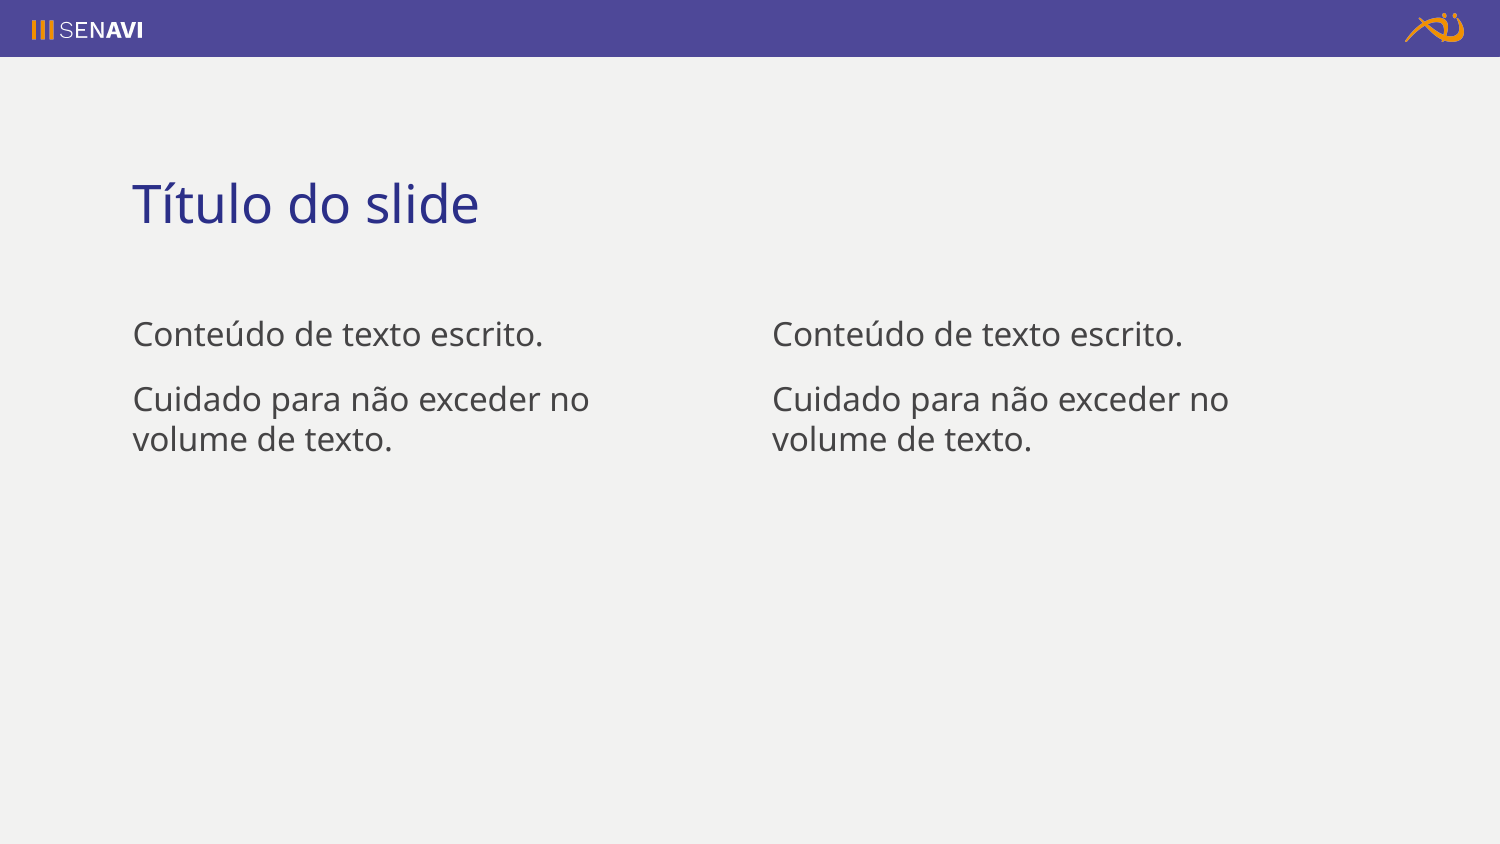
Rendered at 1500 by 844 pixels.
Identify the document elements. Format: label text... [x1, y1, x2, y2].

title Título do slide [117, 156, 1284, 250]
list Conteúdo de texto escrito. Cuidado para não exceder no volume de texto. [757, 298, 1272, 812]
picture [1405, 13, 1464, 42]
list Conteúdo de texto escrito. Cuidado para não exceder no volume de texto. [117, 298, 658, 812]
picture [32, 19, 145, 46]
